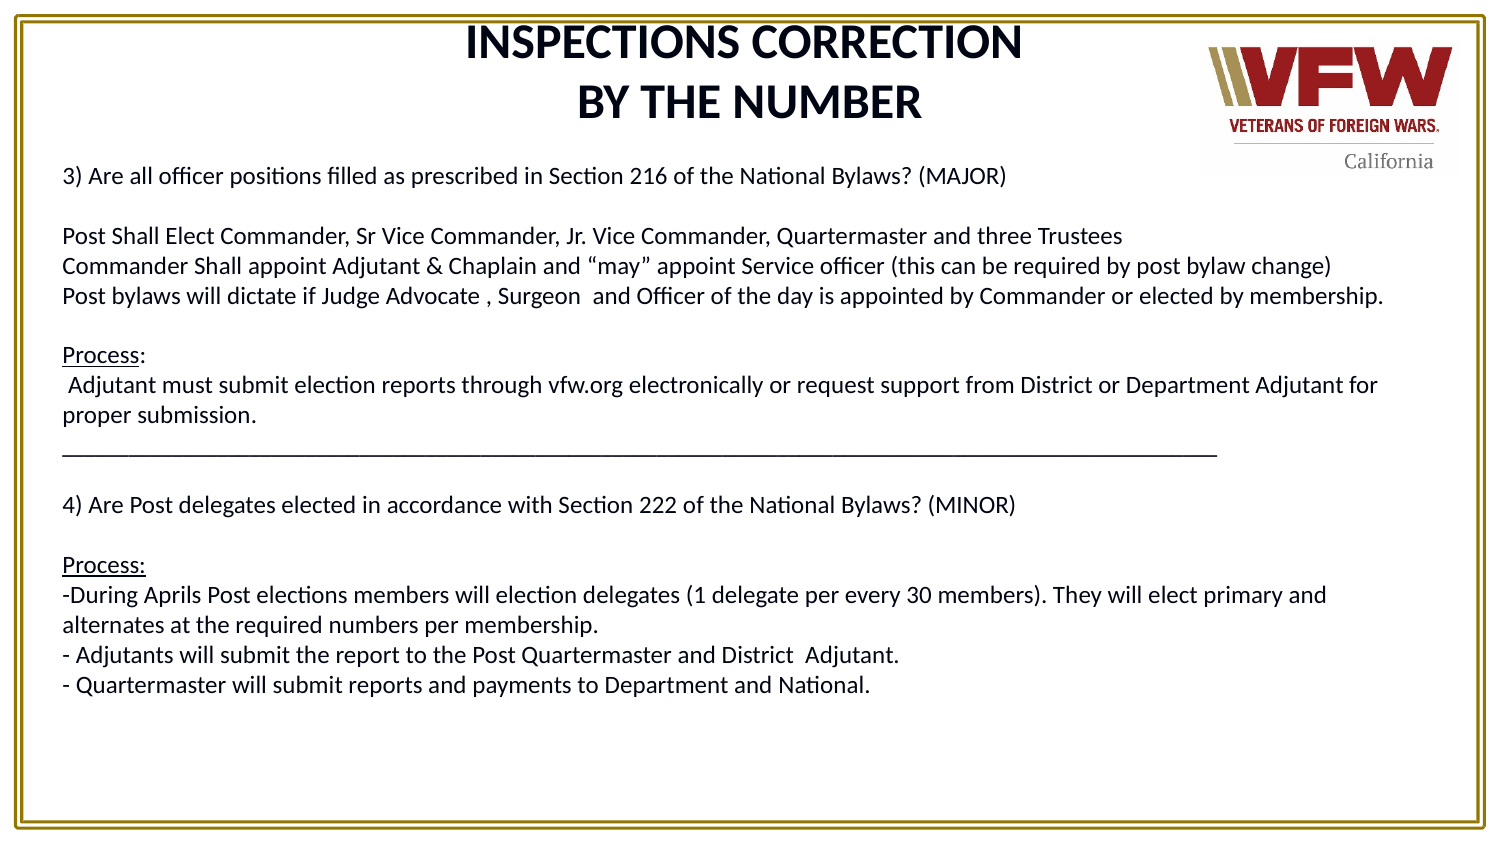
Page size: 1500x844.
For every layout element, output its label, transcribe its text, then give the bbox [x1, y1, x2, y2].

picture [1200, 117, 1460, 176]
title INSPECTIONS CORRECTION BY THE NUMBER [24, 21, 1475, 117]
list 3) Are all officer positions filled as prescribed in Section 216 of the National Bylaws? (MAJOR) Post Shall Elect Commander, Sr Vice Commander, Jr. Vice Commander, Quartermaster and three Trustees Commander Shall appoint Adjutant & Chaplain and “may” appoint Service officer (this can be required by post bylaw change) Post bylaws will dictate if Judge Advocate , Surgeon and Officer of the day is appointed by Commander or elected by membership. Process: Adjutant must submit election reports through vfw.org electronically or request support from District or Department Adjutant for proper submission. _________________________________________________________________________________________________________ 4) Are Post delegates elected in accordance with Section 222 of the National Bylaws? (MINOR) Process: -During Aprils Post elections members will election delegates (1 delegate per every 30 members). They will elect primary and alternates at the required numbers per membership. - Adjutants will submit the report to the Post Quartermaster and District Adjutant. - Quartermaster will submit reports and payments to Department and National. [62, 159, 1438, 766]
